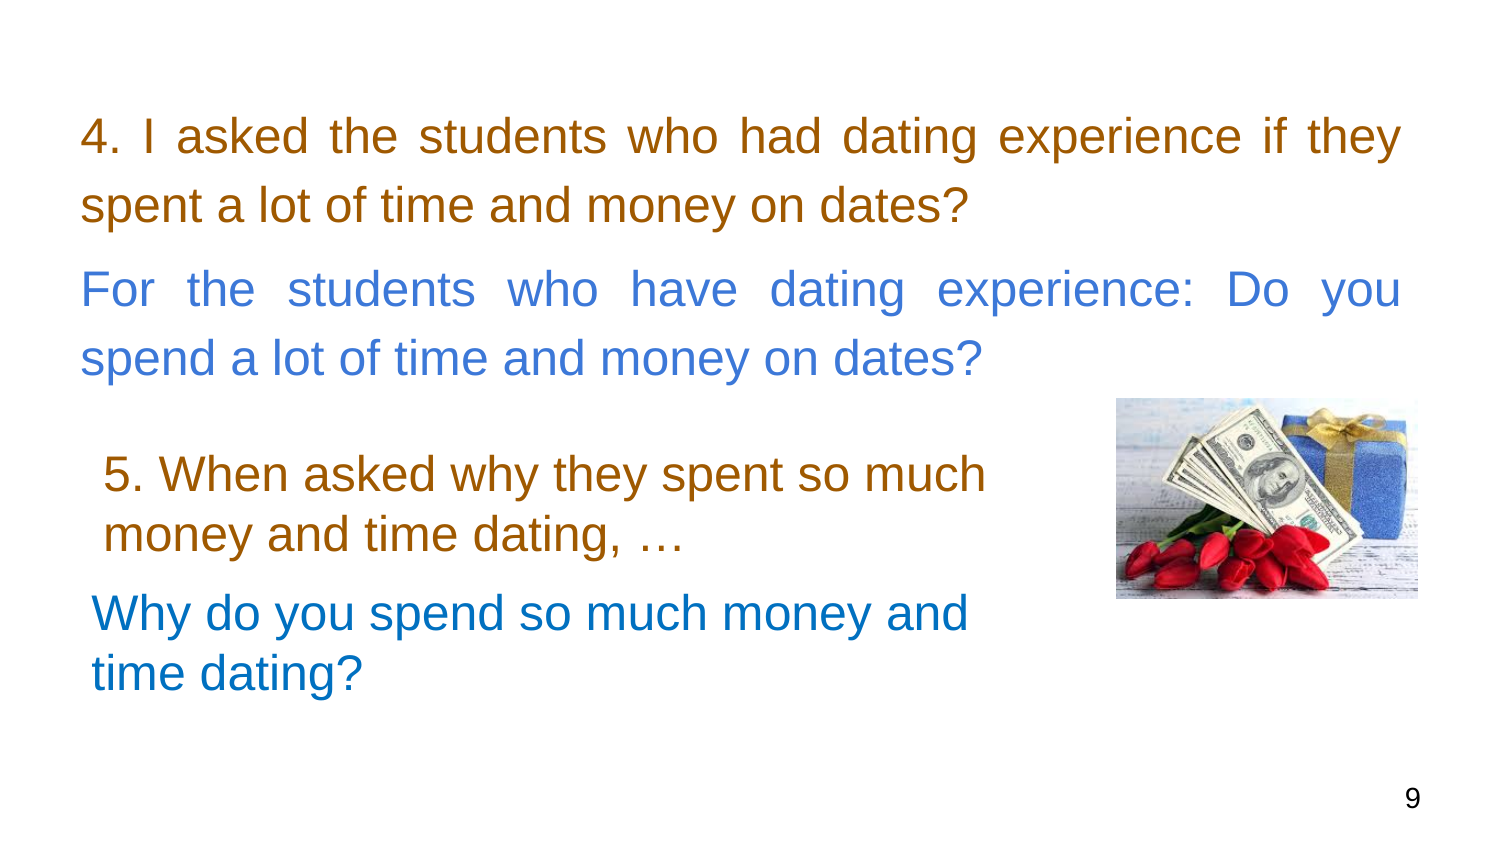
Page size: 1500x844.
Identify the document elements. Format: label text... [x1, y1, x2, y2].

list For the students who have dating experience: Do you spend a lot of time and money on dates? [65, 232, 1418, 347]
slide_number 9 [1389, 764, 1480, 830]
list 4. I asked the students who had dating experience if they spent a lot of time and money on dates? [65, 79, 1418, 203]
text_box Why do you spend so much money and time dating? [76, 573, 1081, 708]
text_box 5. When asked why they spent so much money and time dating, … [88, 433, 1093, 569]
picture [1115, 398, 1418, 599]
